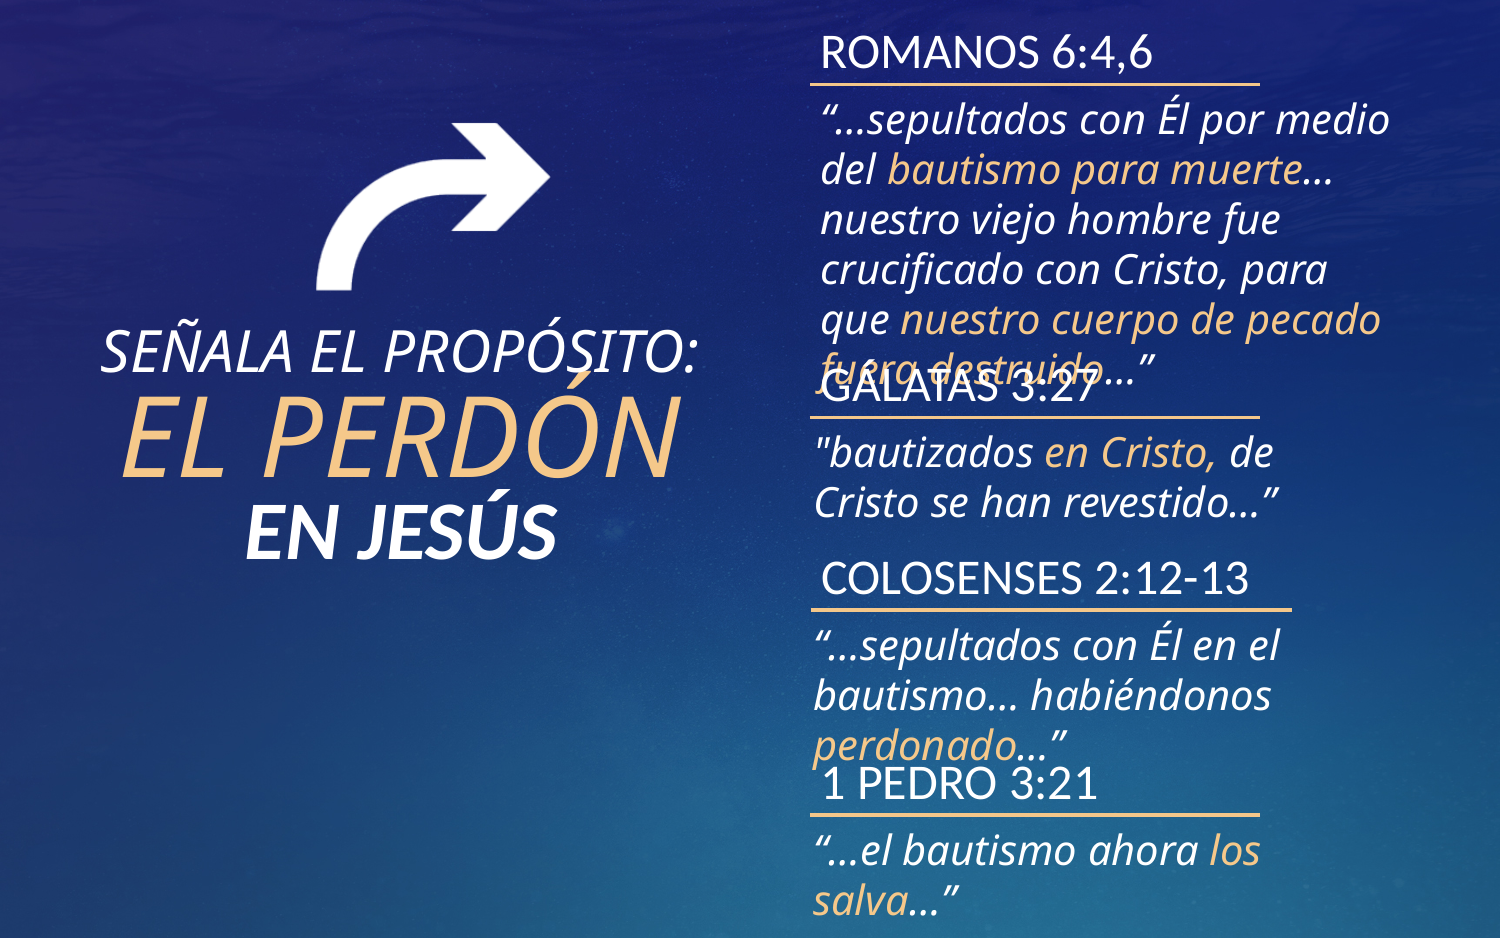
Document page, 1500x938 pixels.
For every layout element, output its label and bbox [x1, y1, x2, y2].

text_box [798, 343, 1393, 536]
text_box [798, 536, 1467, 728]
text_box [805, 11, 1415, 354]
picture [0, 0, 1500, 938]
text_box [24, 122, 776, 394]
text_box [798, 741, 1384, 883]
text_box [24, 357, 777, 586]
